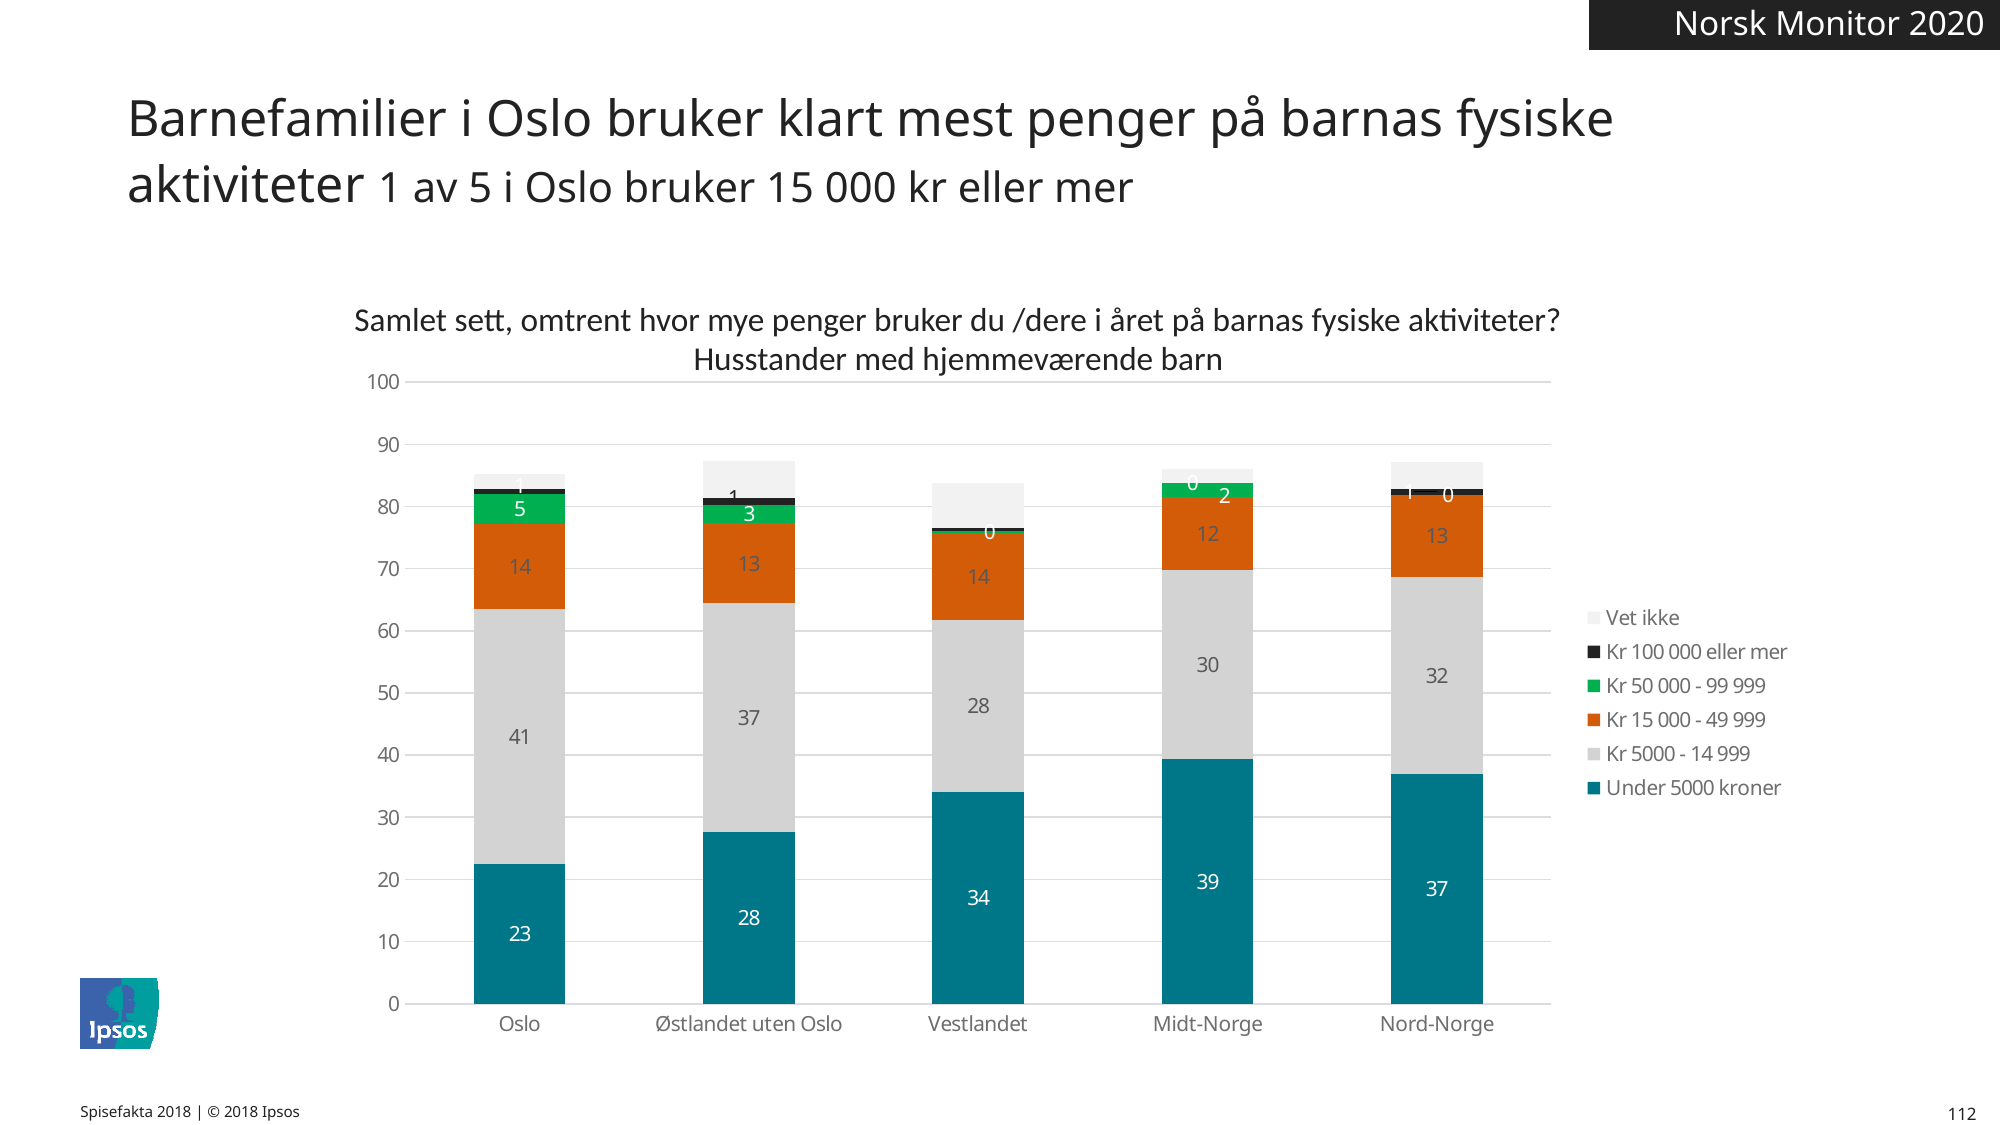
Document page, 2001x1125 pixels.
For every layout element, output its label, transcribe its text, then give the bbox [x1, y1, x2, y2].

text_box Samlet sett, omtrent hvor mye penger bruker du /dere i året på barnas fysiske aktiviteter? Husstander med hjemmeværende barn [254, 252, 1664, 423]
picture [80, 978, 168, 1049]
text_box Norsk Monitor 2020 [1589, 0, 2000, 50]
text_box Barnefamilier i Oslo bruker klart mest penger på barnas fysiske aktiviteter 1 av 5 i Oslo bruker 15 000 kr eller mer [111, 73, 1785, 221]
chart [336, 353, 1807, 1053]
